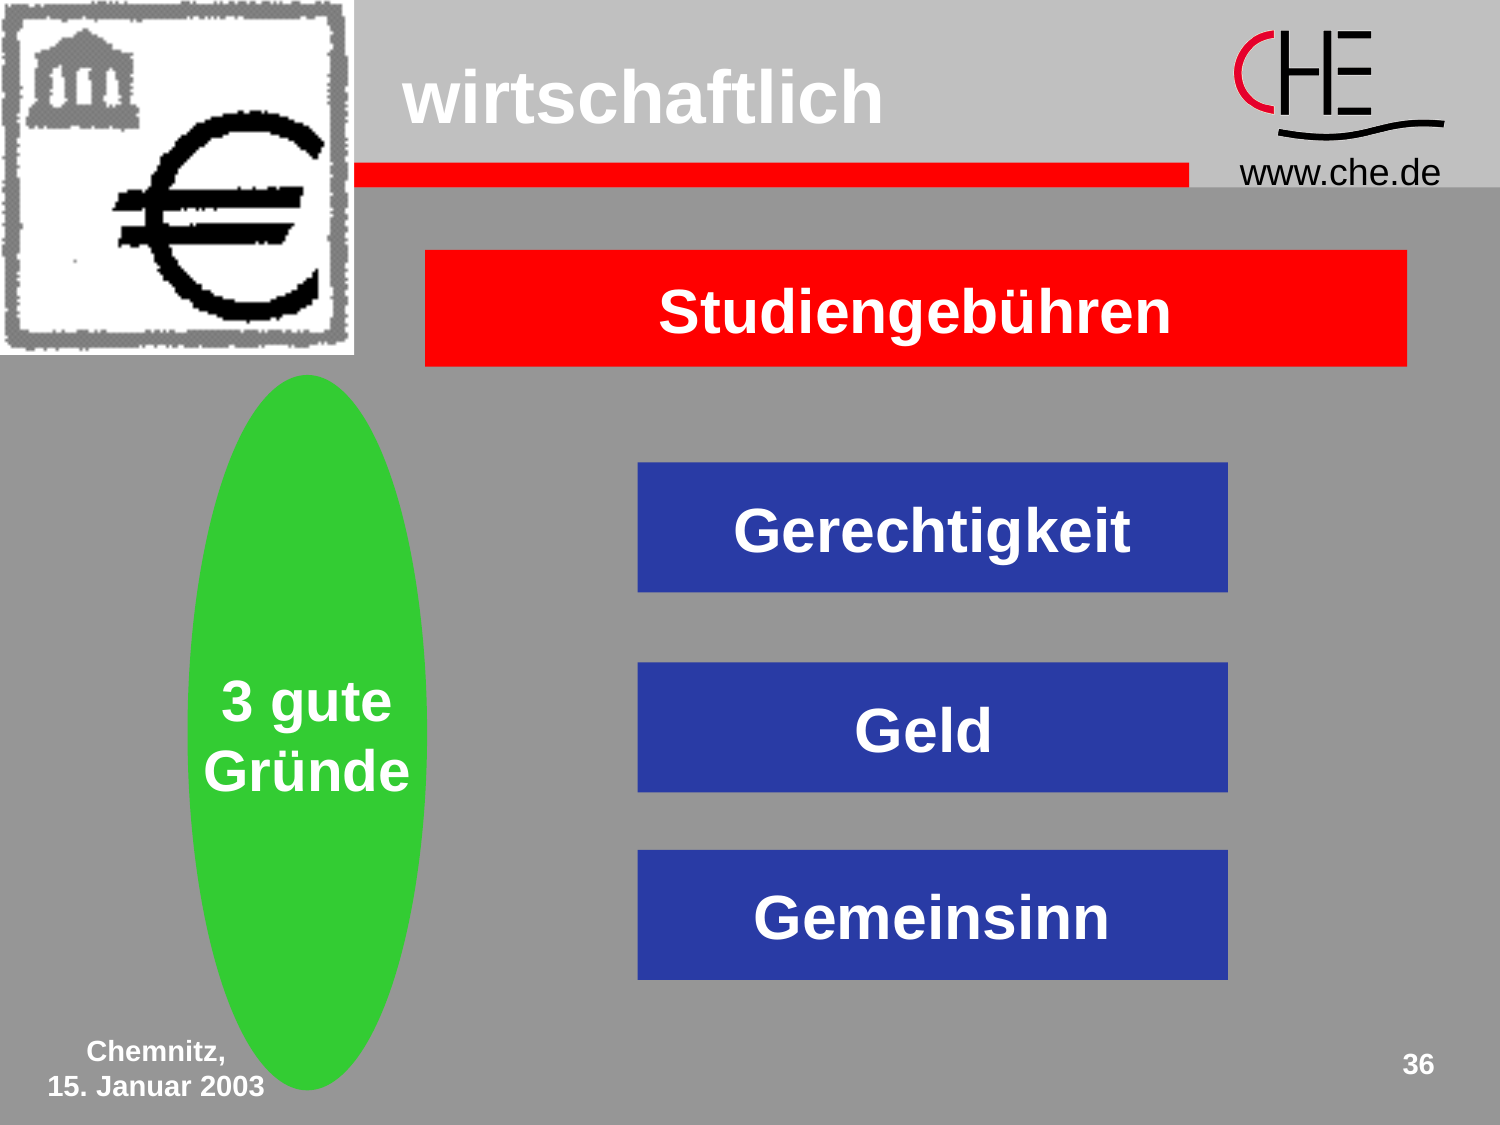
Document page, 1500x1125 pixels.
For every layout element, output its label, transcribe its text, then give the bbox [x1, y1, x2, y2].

picture [1233, 27, 1446, 143]
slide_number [0, 1025, 313, 1100]
slide_number 36 [1362, 1037, 1450, 1100]
text_box Studiengebühren [425, 249, 1408, 367]
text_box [0, 0, 355, 355]
text_box Geld [637, 662, 1228, 793]
text_box 3 gute Gründe [187, 374, 428, 1091]
text_box Gerechtigkeit [637, 462, 1228, 593]
text_box [1262, 24, 1475, 100]
title wirtschaftlich [387, 37, 1252, 150]
text_box Gemeinsinn [637, 849, 1228, 980]
